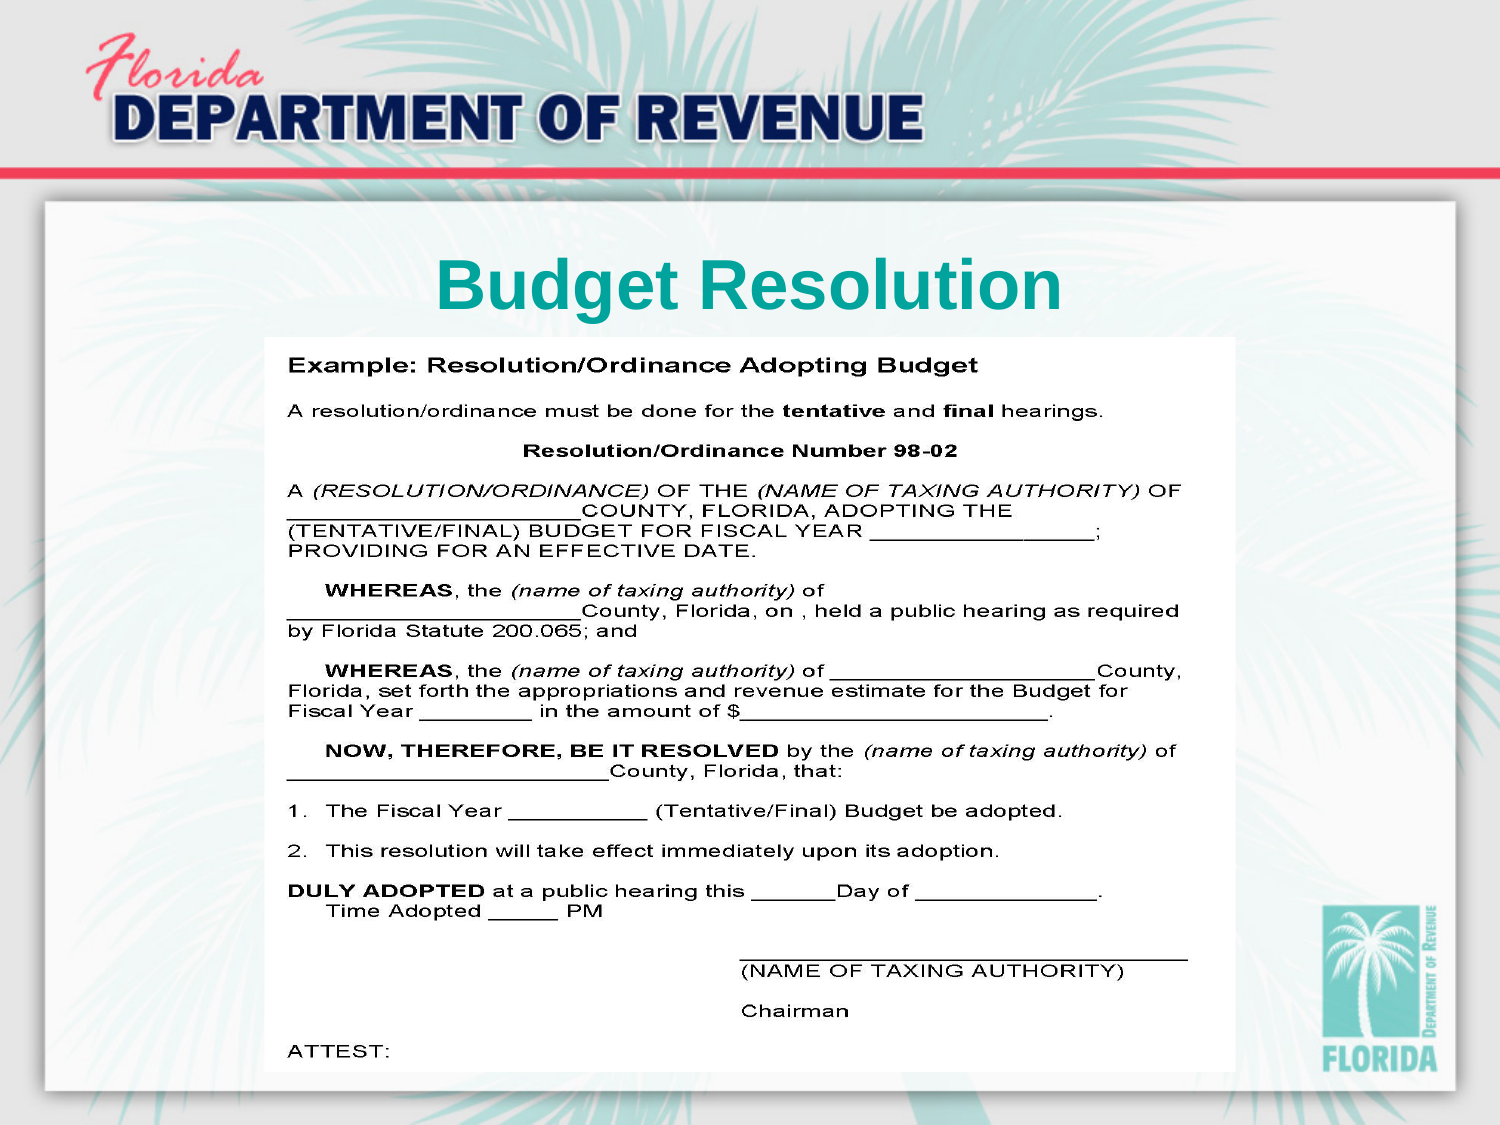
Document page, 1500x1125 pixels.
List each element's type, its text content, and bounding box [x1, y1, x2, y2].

picture [0, 0, 1500, 1125]
title Budget Resolution [75, 187, 1425, 375]
